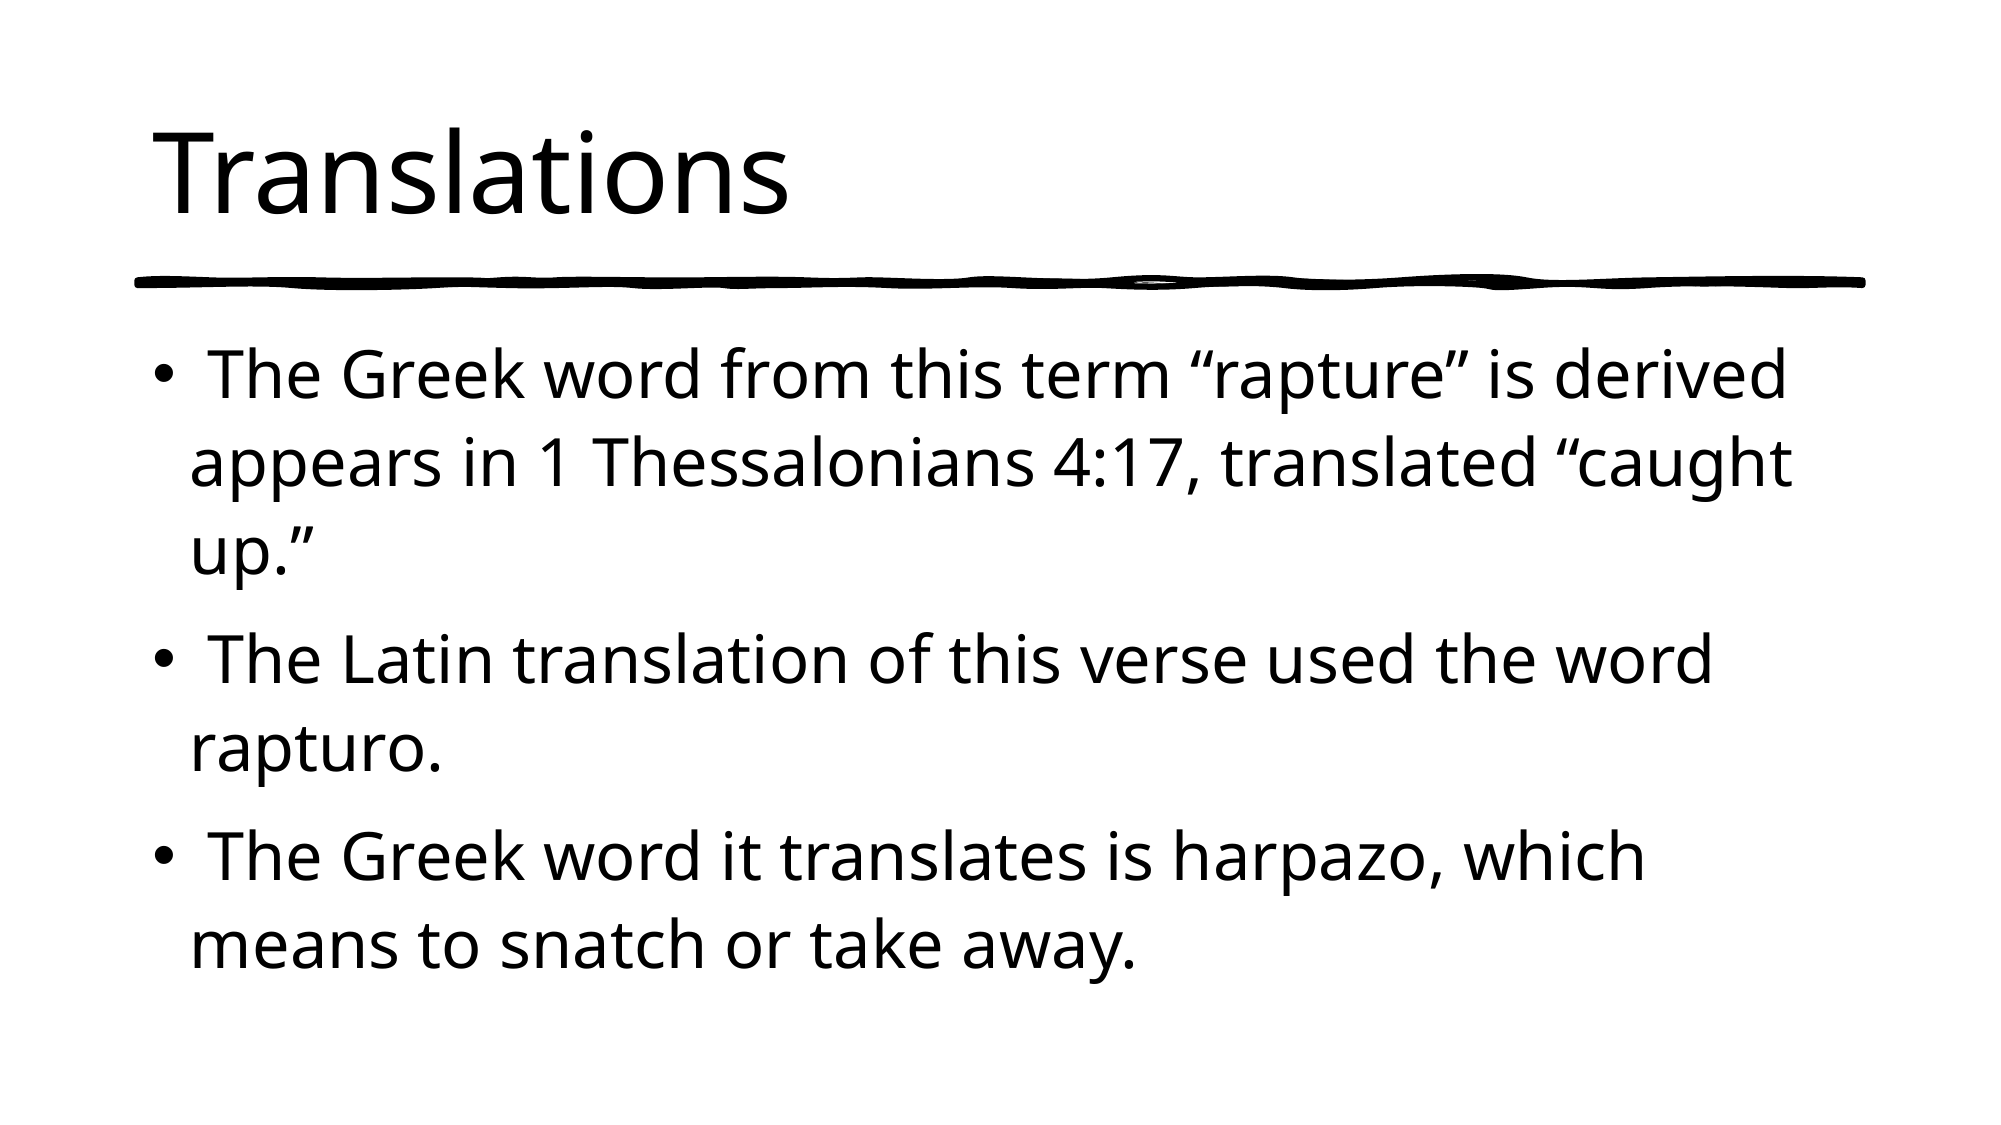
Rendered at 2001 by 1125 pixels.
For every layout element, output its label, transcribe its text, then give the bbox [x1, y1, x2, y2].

title Translations [137, 59, 1863, 278]
list The Greek word from this term “rapture” is derived appears in 1 Thessalonians 4:17, translated “caught up.” The Latin translation of this verse used the word rapturo. The Greek word it translates is harpazo, which means to snatch or take away. [137, 316, 1863, 1014]
